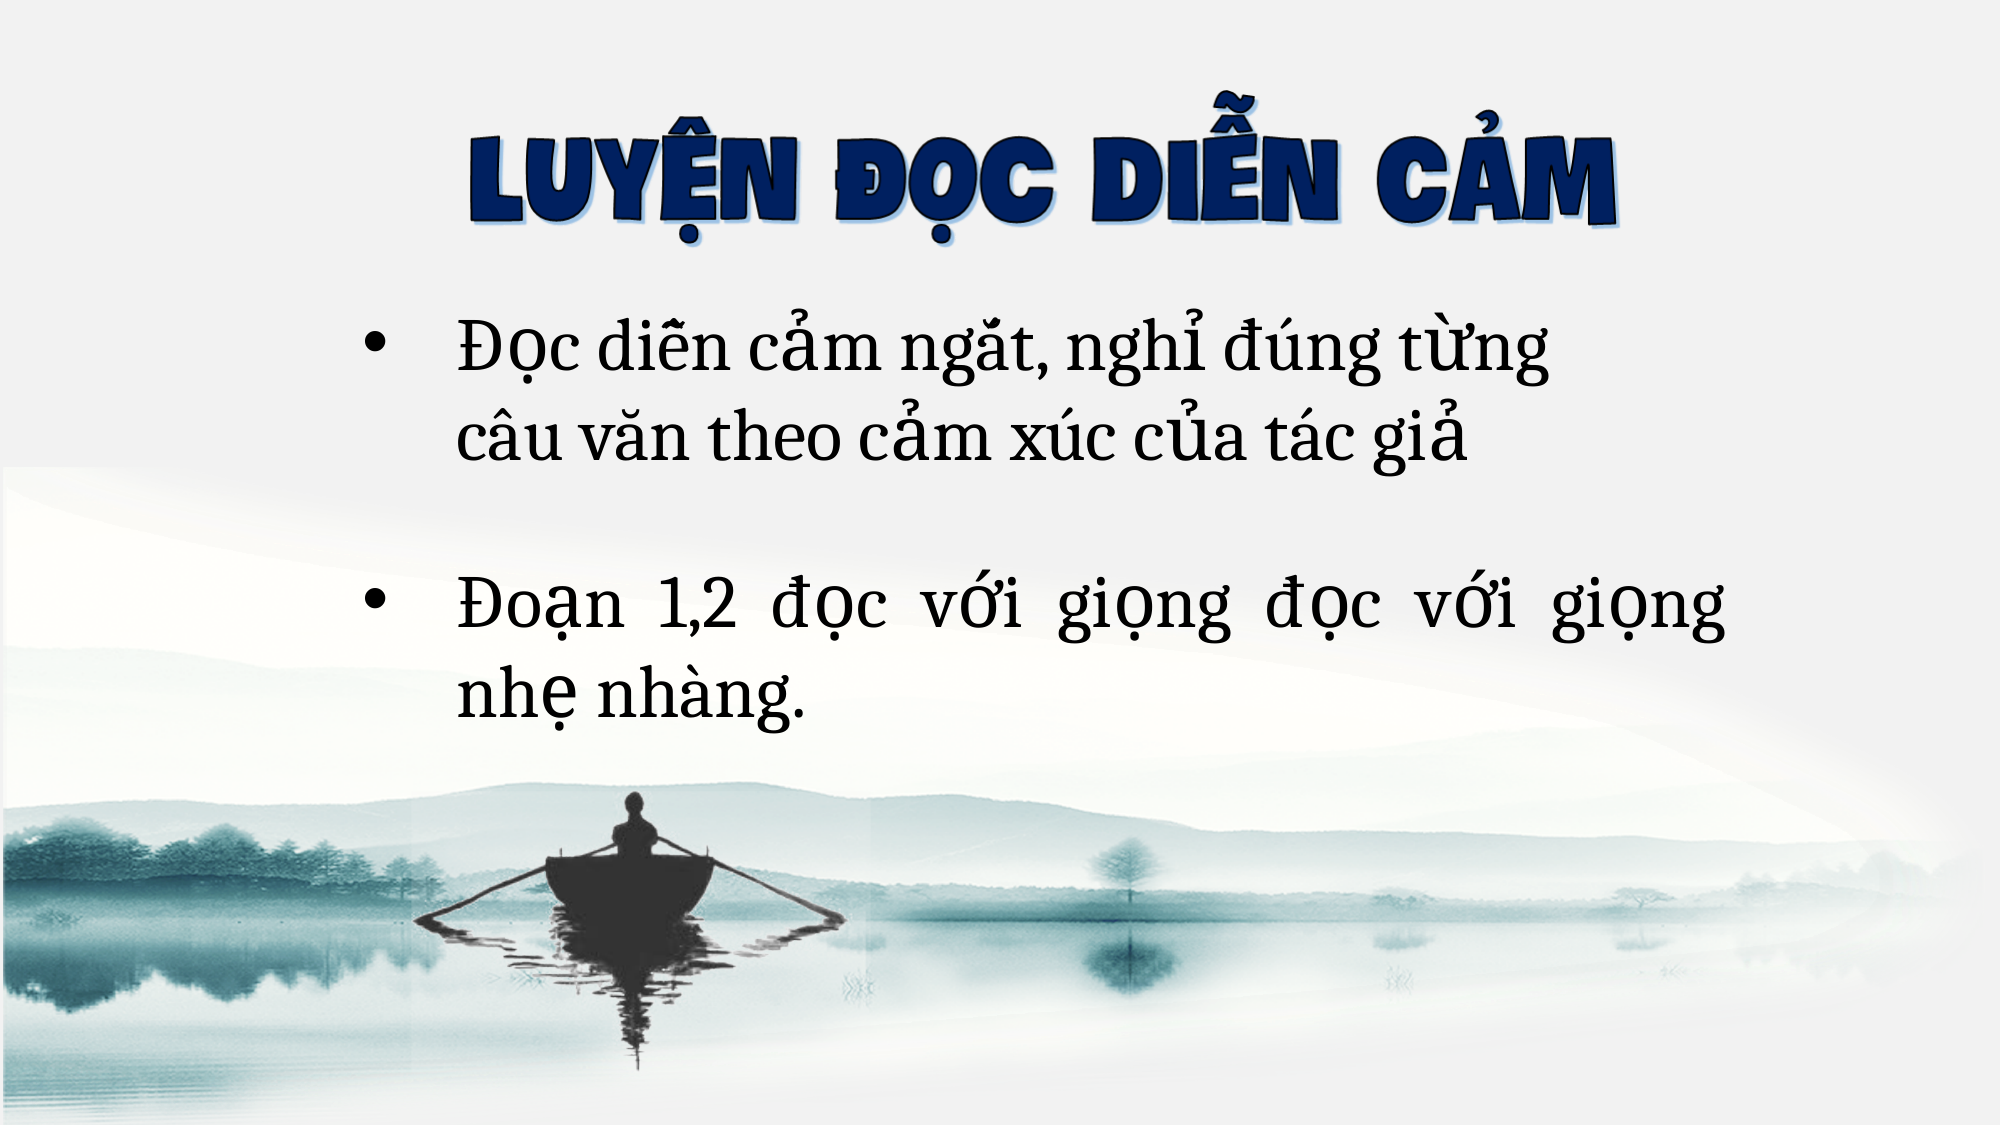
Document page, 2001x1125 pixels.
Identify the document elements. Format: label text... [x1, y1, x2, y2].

text_box Đọc diễn cảm ngắt, nghỉ đúng từng câu văn theo cảm xúc của tác giả [347, 288, 1639, 467]
picture [3, 426, 1985, 1125]
picture [442, 90, 1645, 250]
